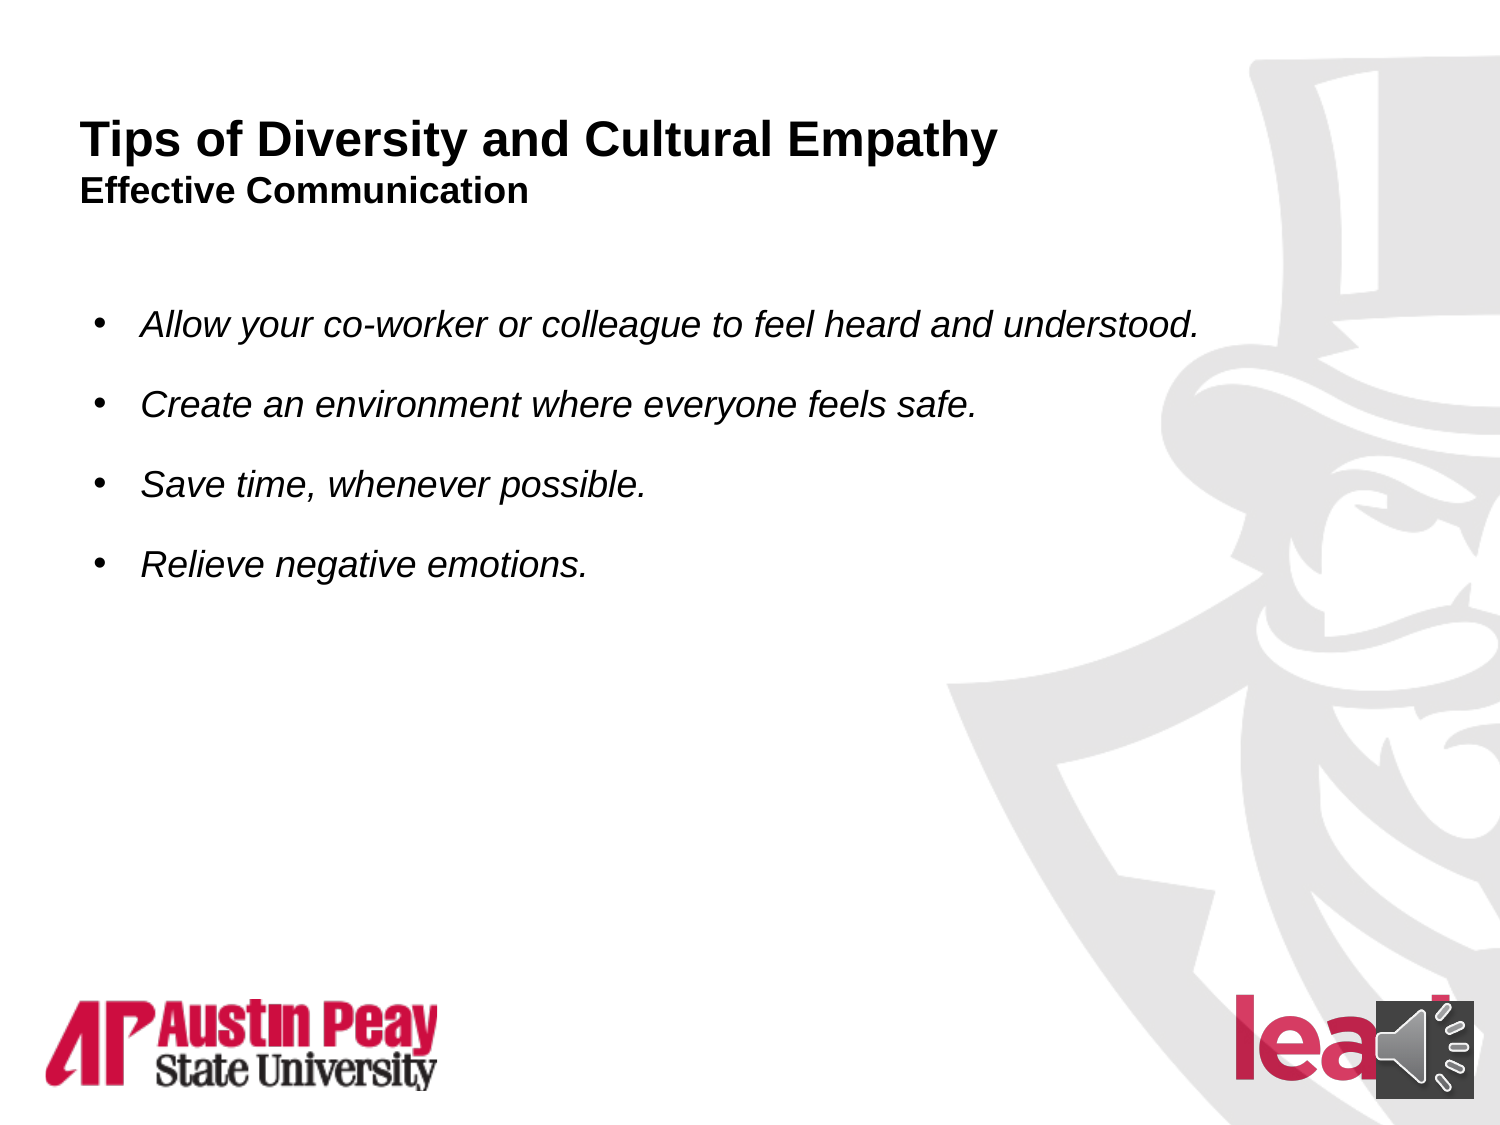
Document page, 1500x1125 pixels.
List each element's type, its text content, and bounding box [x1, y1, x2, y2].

text_box Tips of Diversity and Cultural Empathy Effective Communication [64, 98, 563, 219]
text_box Allow your co-worker or colleague to feel heard and understood. Create an environment where everyone feels safe. Save time, whenever possible. Relieve negative emotions. [78, 270, 563, 593]
picture [45, 998, 438, 1091]
picture [563, 54, 1500, 1125]
